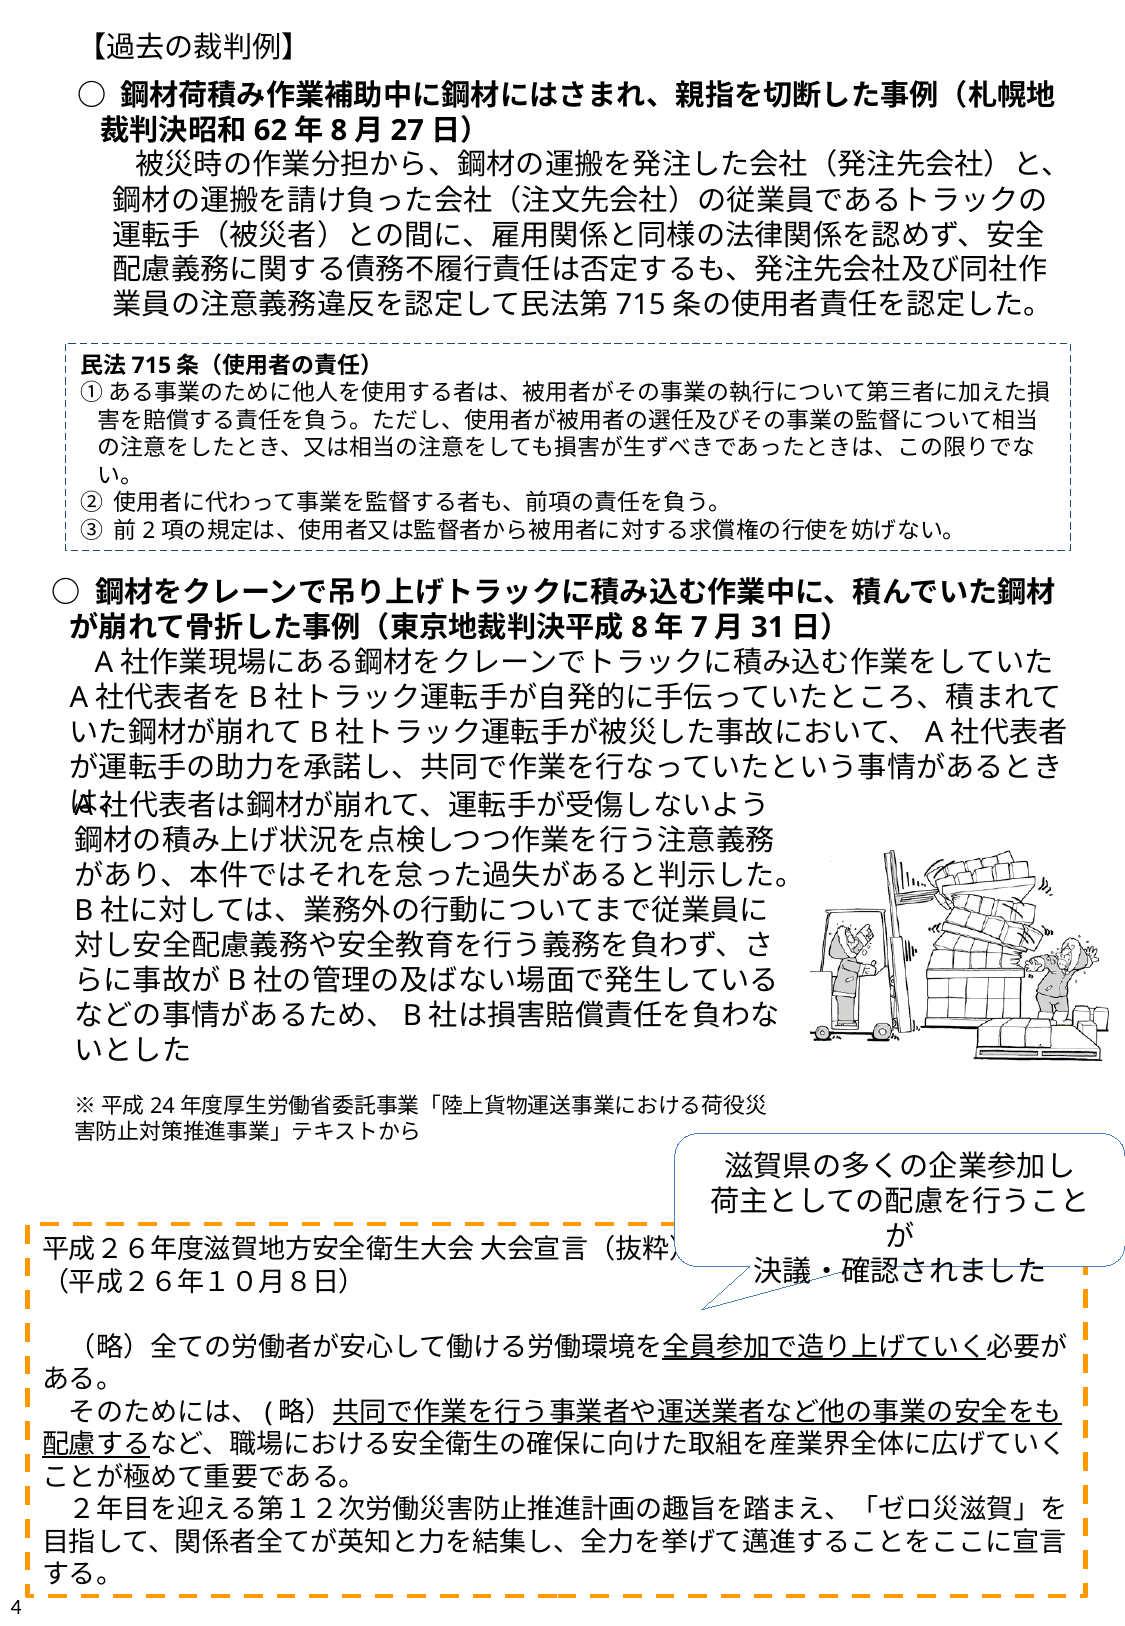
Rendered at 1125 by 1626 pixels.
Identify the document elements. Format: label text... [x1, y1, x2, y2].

text_box 4 [0, 1585, 37, 1625]
text_box 民法715条（使用者の責任） ①ある事業のために他人を使用する者は、被用者がその事業の執行について第三者に加えた損害を賠償する責任を負う。ただし、使用者が被用者の選任及びその事業の監督について相当の注意をしたとき、又は相当の注意をしても損害が生ずべきであったときは、この限りでない。 ② 使用者に代わって事業を監督する者も、前項の責任を負う。 ③ 前2項の規定は、使用者又は監督者から被用者に対する求償権の行使を妨げない。 [65, 343, 1071, 551]
text_box 平成２６年度滋賀地方安全衛生大会 大会宣言（抜粋） （平成２６年１０月８日） （略）全ての労働者が安心して働ける労働環境を全員参加で造り上げていく必要がある。 そのためには、(略）共同で作業を行う事業者や運送業者など他の事業の安全をも配慮するなど、職場における安全衛生の確保に向けた取組を産業界全体に広げていくことが極めて重要である。 ２年目を迎える第１２次労働災害防止推進計画の趣旨を踏まえ、「ゼロ災滋賀」を目指して、関係者全てが英知と力を結集し、全力を挙げて邁進することをここに宣言する。 [27, 1224, 1086, 1597]
text_box 滋賀県の多くの企業参加し 荷主としての配慮を行うことが 決議・確認されました [674, 1133, 1125, 1310]
picture [810, 780, 1112, 1082]
text_box 【過去の裁判例】 ○ 鋼材荷積み作業補助中に鋼材にはさまれ、親指を切断した事例（札幌地裁判決昭和62年8月27日） 被災時の作業分担から、鋼材の運搬を発注した会社（発注先会社）と、鋼材の運搬を請け負った会社（注文先会社）の従業員であるトラックの運転手（被災者）との間に、雇用関係と同様の法律関係を認めず、安全配慮義務に関する債務不履行責任は否定するも、発注先会社及び同社作業員の注意義務違反を認定して民法第715条の使用者責任を認定した。 [62, 21, 1086, 328]
text_box A社代表者は鋼材が崩れて、運転手が受傷しないよう鋼材の積み上げ状況を点検しつつ作業を行う注意義務があり、本件ではそれを怠った過失があると判示した。B社に対しては、業務外の行動についてまで従業員に対し安全配慮義務や安全教育を行う義務を負わず、さらに事故がB社の管理の及ばない場面で発生しているなどの事情があるため、B社は損害賠償責任を負わないとした ※平成24年度厚生労働省委託事業「陸上貨物運送事業における荷役災害防止対策推進事業」テキストから [59, 826, 801, 1152]
text_box ○ 鋼材をクレーンで吊り上げトラックに積み込む作業中に、積んでいた鋼材が崩れて骨折した事例（東京地裁判決平成8年7月31日） A社作業現場にある鋼材をクレーンでトラックに積み込む作業をしていたA社代表者をB社トラック運転手が自発的に手伝っていたところ、積まれていた鋼材が崩れてB社トラック運転手が被災した事故において、A社代表者が運転手の助力を承諾し、共同で作業を行なっていたという事情があるときは、 [37, 566, 1086, 826]
